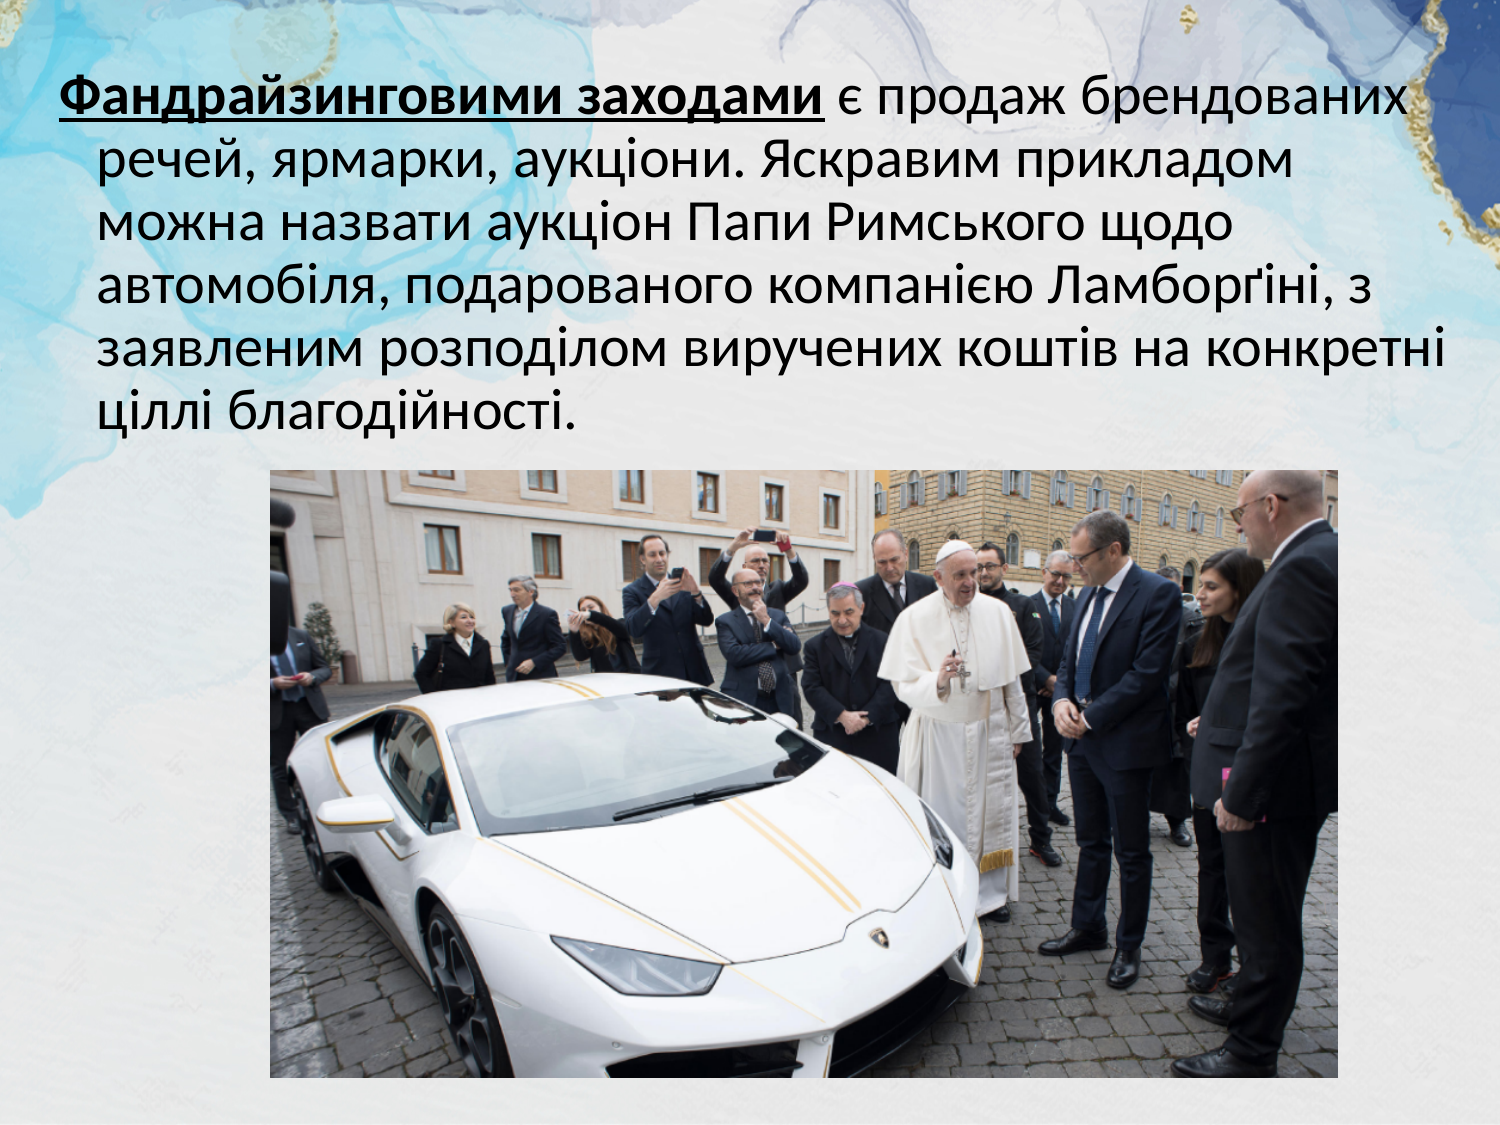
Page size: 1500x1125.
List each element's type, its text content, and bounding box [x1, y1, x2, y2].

list Фандрайзинговими заходами є продаж брендованих речей, ярмарки, аукціони. Яскравим прикладом можна назвати аукціон Папи Римського щодо автомобіля, подарованого компанією Ламборґіні, з заявленим розподілом виручених коштів на конкретні ціллі благодійності. [44, 56, 1465, 771]
picture [0, 0, 1500, 1125]
